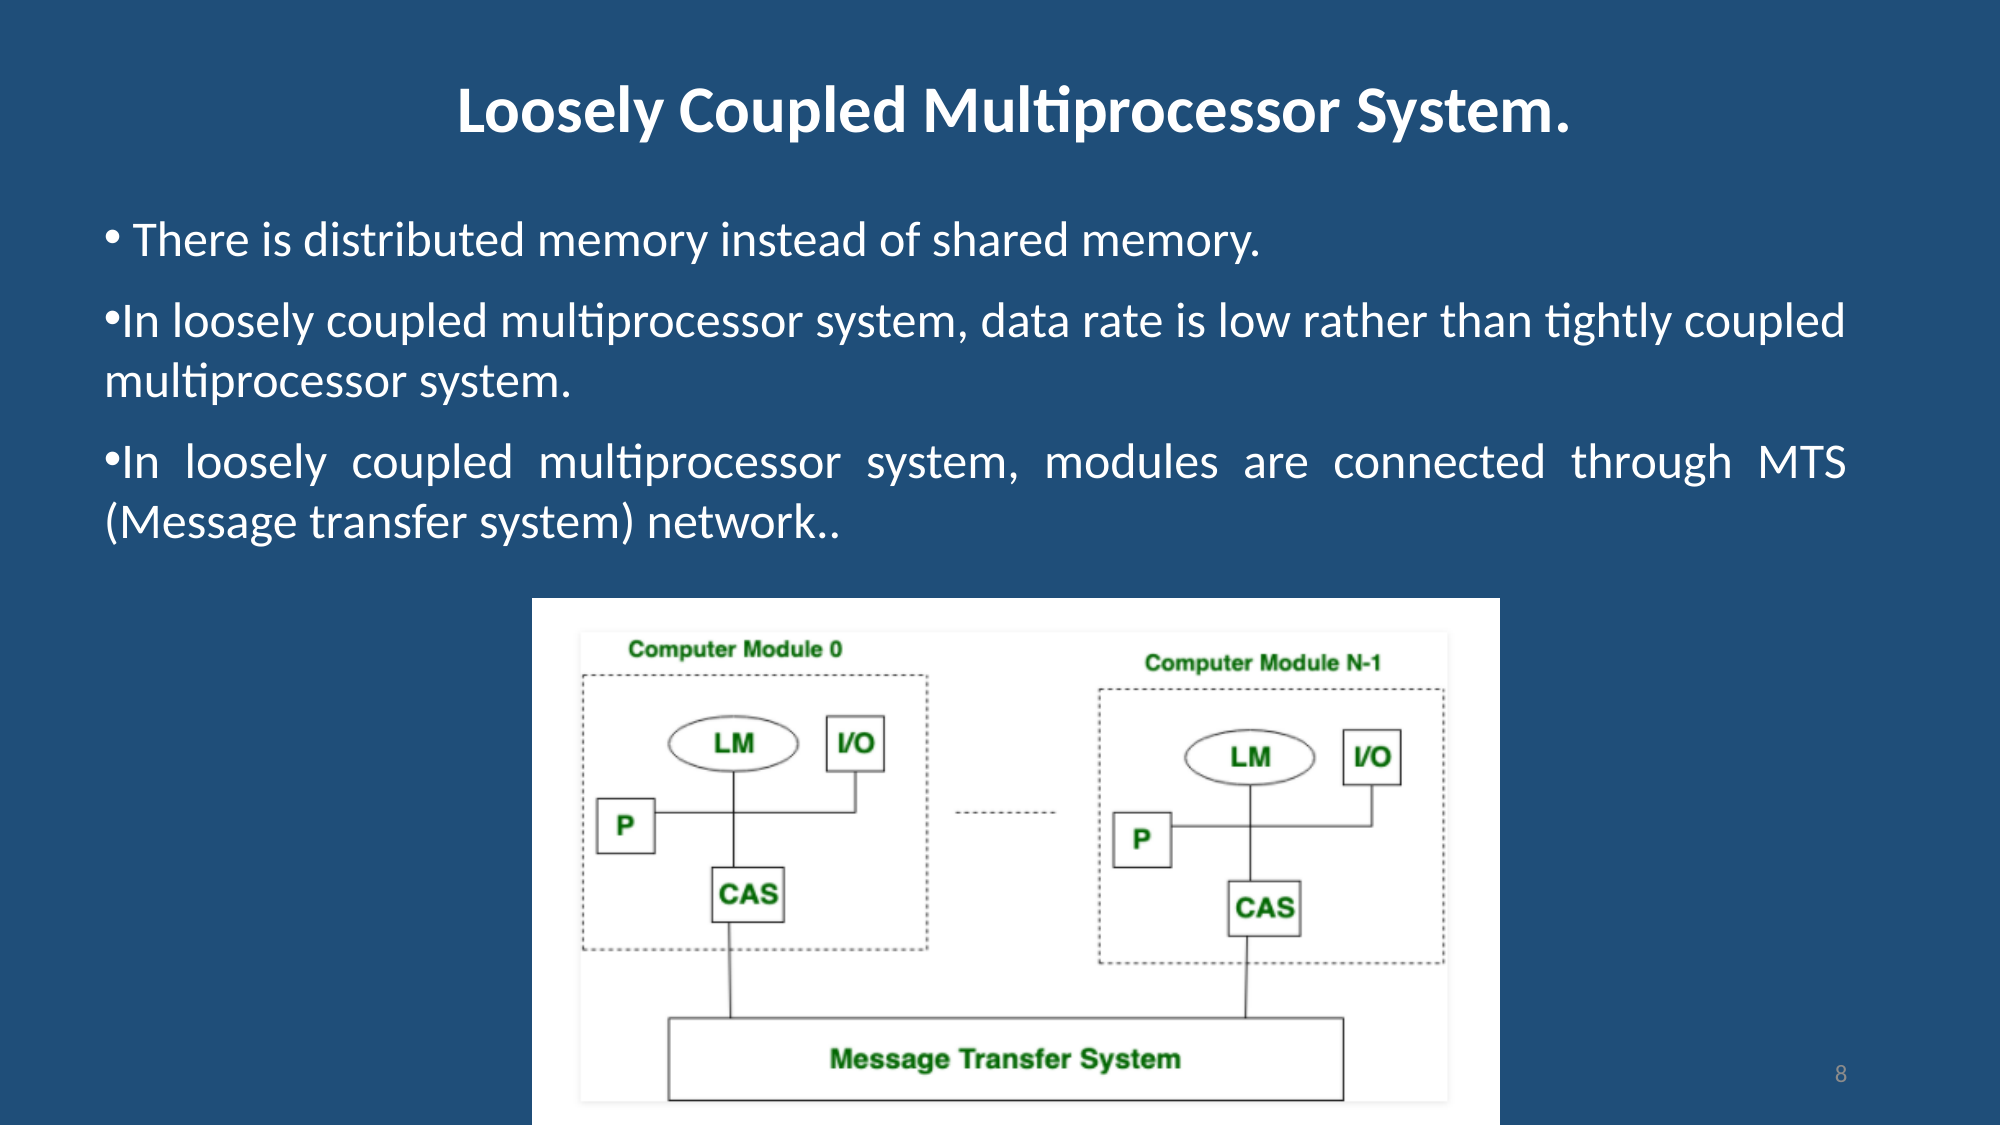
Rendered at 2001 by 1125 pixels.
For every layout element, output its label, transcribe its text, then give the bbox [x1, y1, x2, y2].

slide_number 8 [1500, 1042, 1863, 1103]
list There is distributed memory instead of shared memory. In loosely coupled multiprocessor system, data rate is low rather than tightly coupled multiprocessor system. In loosely coupled multiprocessor system, modules are connected through MTS (Message transfer system) network.. [88, 199, 1863, 968]
picture [532, 598, 1500, 1125]
title Loosely Coupled Multiprocessor System. [152, 78, 1878, 145]
